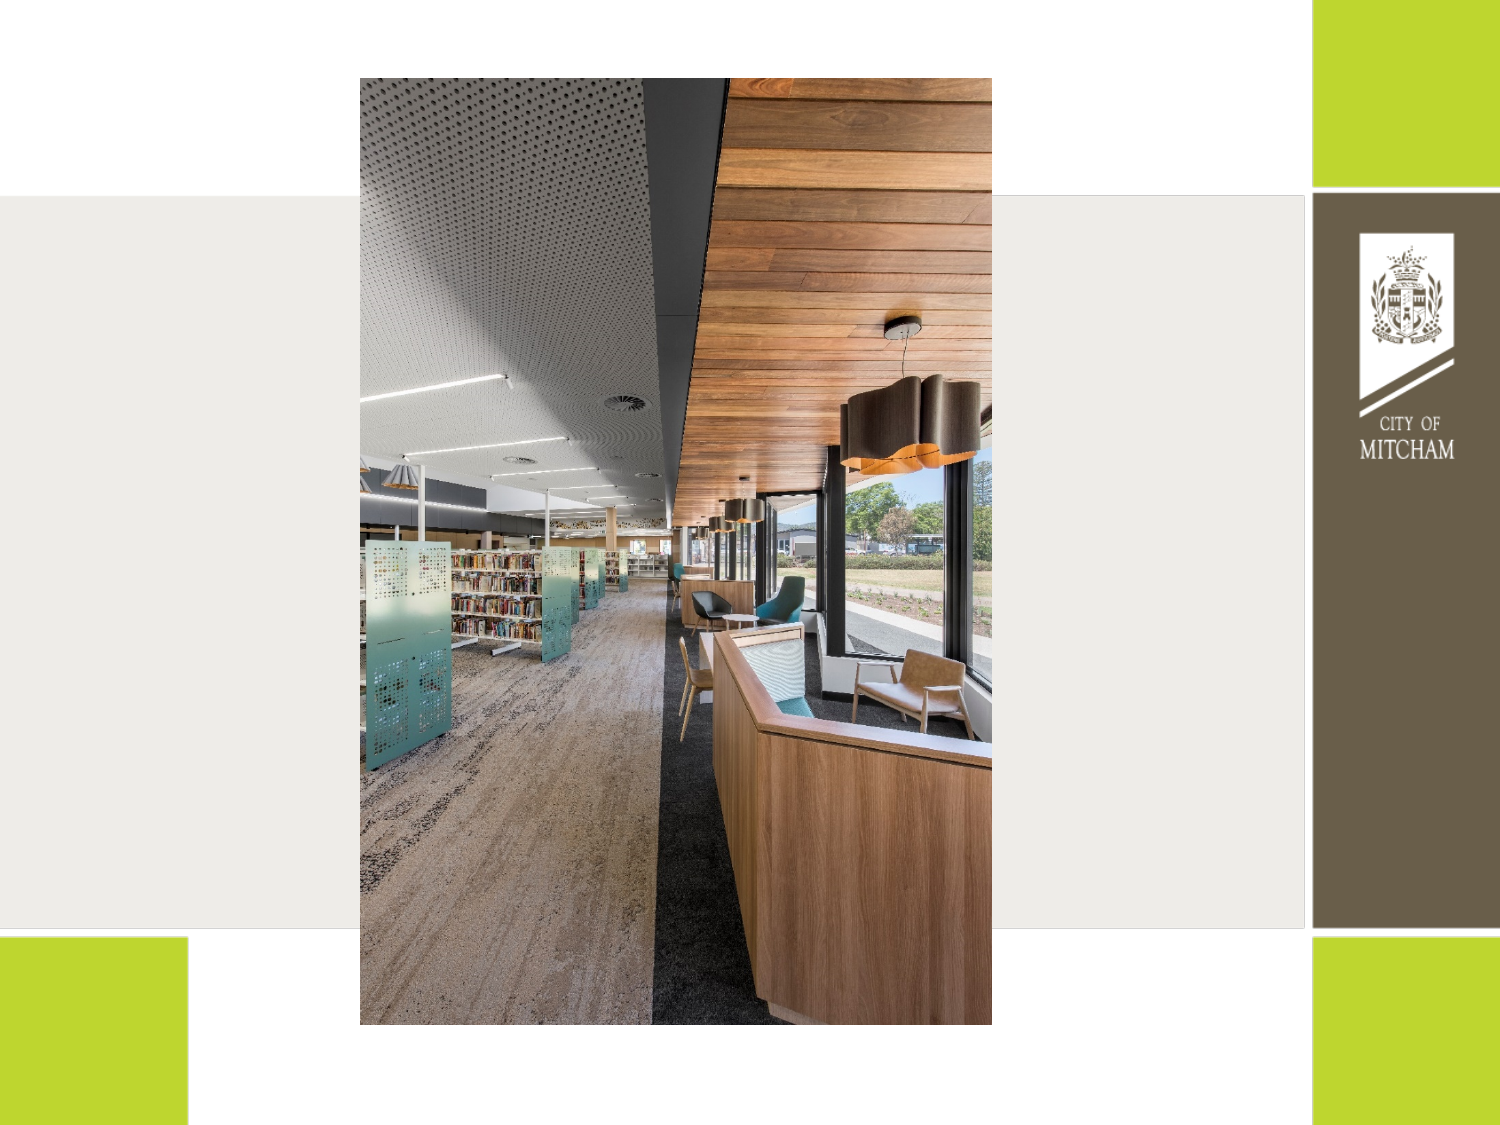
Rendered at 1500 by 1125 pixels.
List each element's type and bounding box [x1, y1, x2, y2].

picture [0, 0, 1500, 1125]
list [359, 77, 992, 1025]
